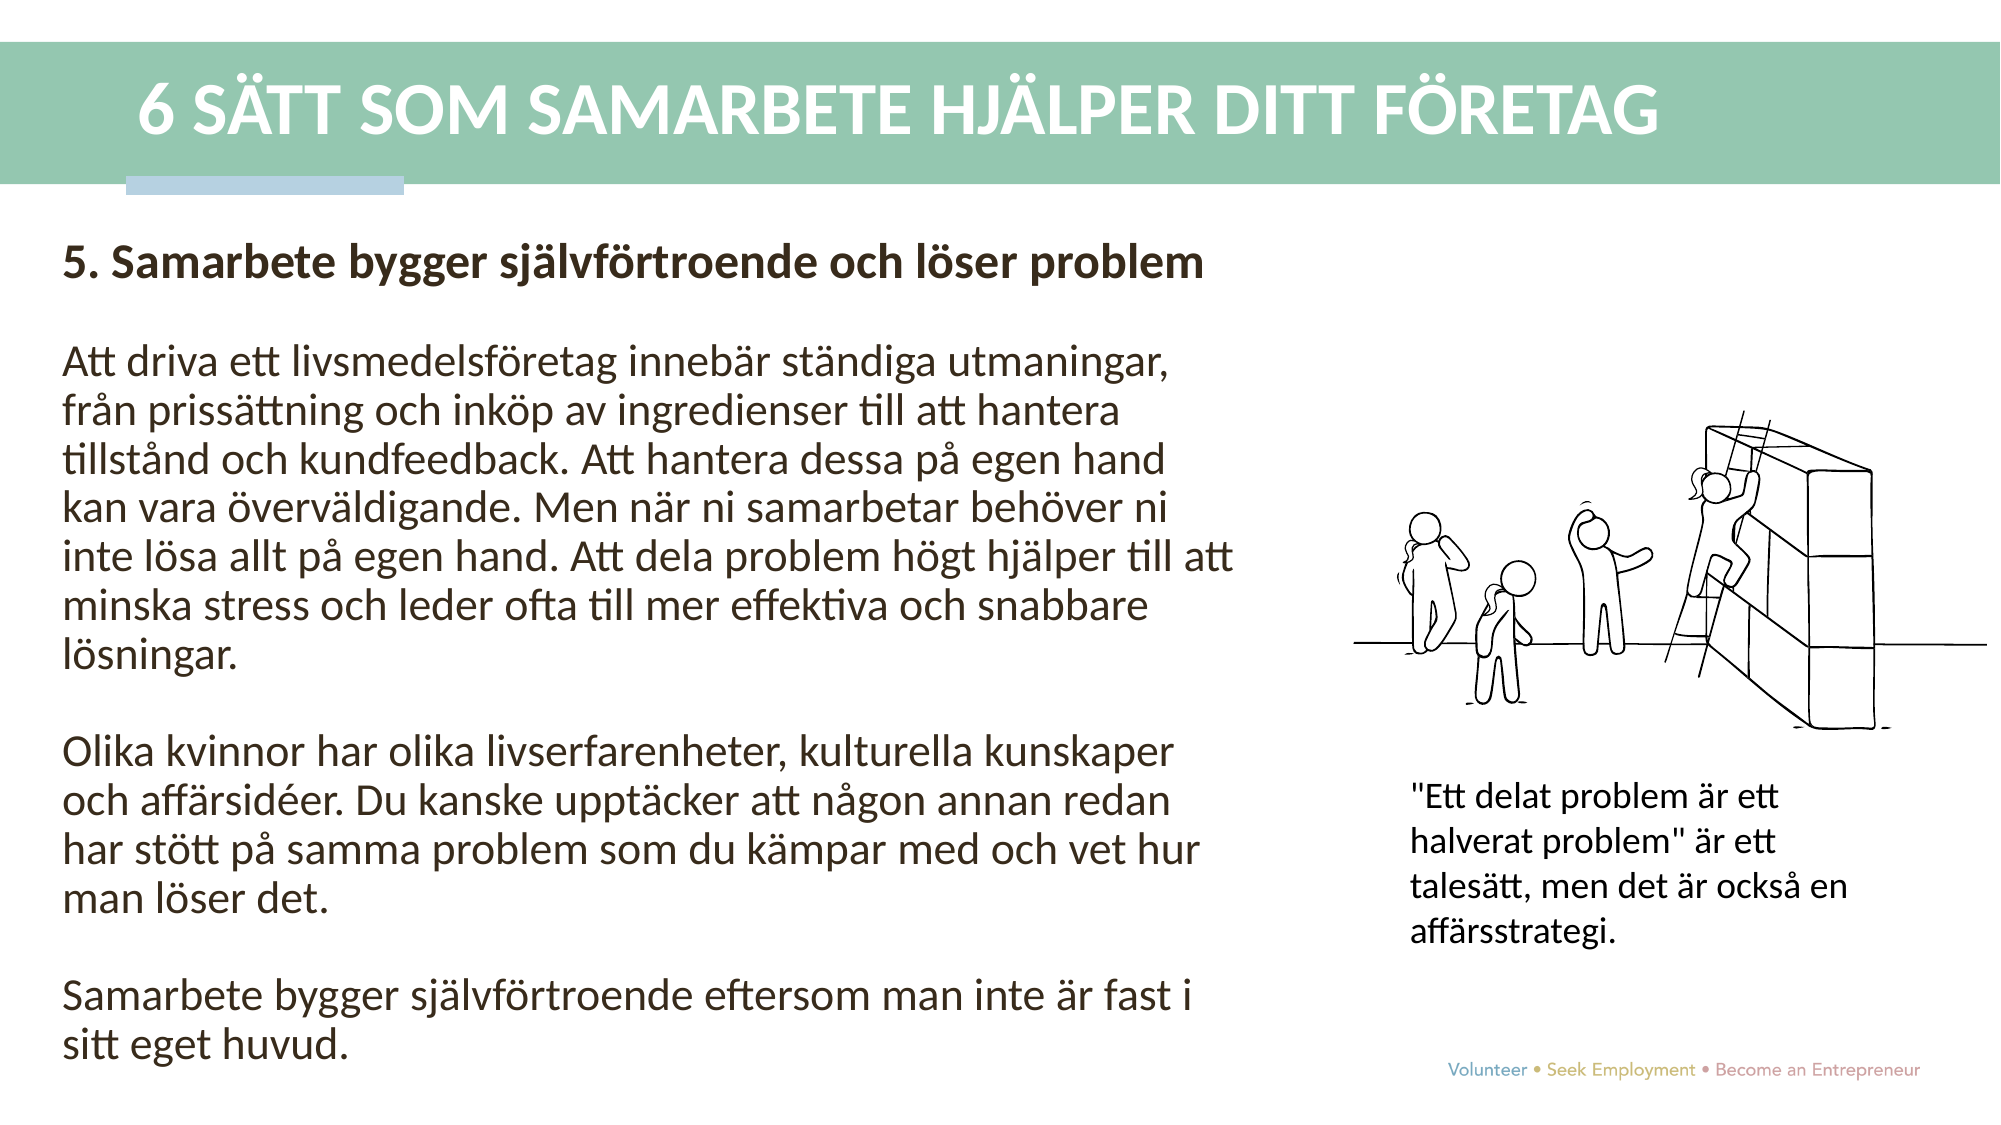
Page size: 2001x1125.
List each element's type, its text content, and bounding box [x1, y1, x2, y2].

text_box "Ett delat problem är ett halverat problem" är ett talesätt, men det är också en affärsstrategi. [1395, 763, 1913, 959]
list 6 SÄTT SOM SAMARBETE HJÄLPER DITT FÖRETAG [123, 51, 1913, 170]
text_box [1353, 410, 1987, 753]
picture [1418, 1046, 1971, 1103]
list 5. Samarbete bygger självförtroende och löser problem Att driva ett livsmedelsföretag innebär ständiga utmaningar, från prissättning och inköp av ingredienser till att hantera tillstånd och kundfeedback. Att hantera dessa på egen hand kan vara överväldigande. Men när ni samarbetar behöver ni inte lösa allt på egen hand. Att dela problem högt hjälper till att minska stress och leder ofta till mer effektiva och snabbare lösningar. Olika kvinnor har olika livserfarenheter, kulturella kunskaper och affärsidéer. Du kanske upptäcker att någon annan redan har stött på samma problem som du kämpar med och vet hur man löser det. Samarbete bygger självförtroende eftersom man inte är fast i sitt eget huvud. [47, 232, 1252, 999]
